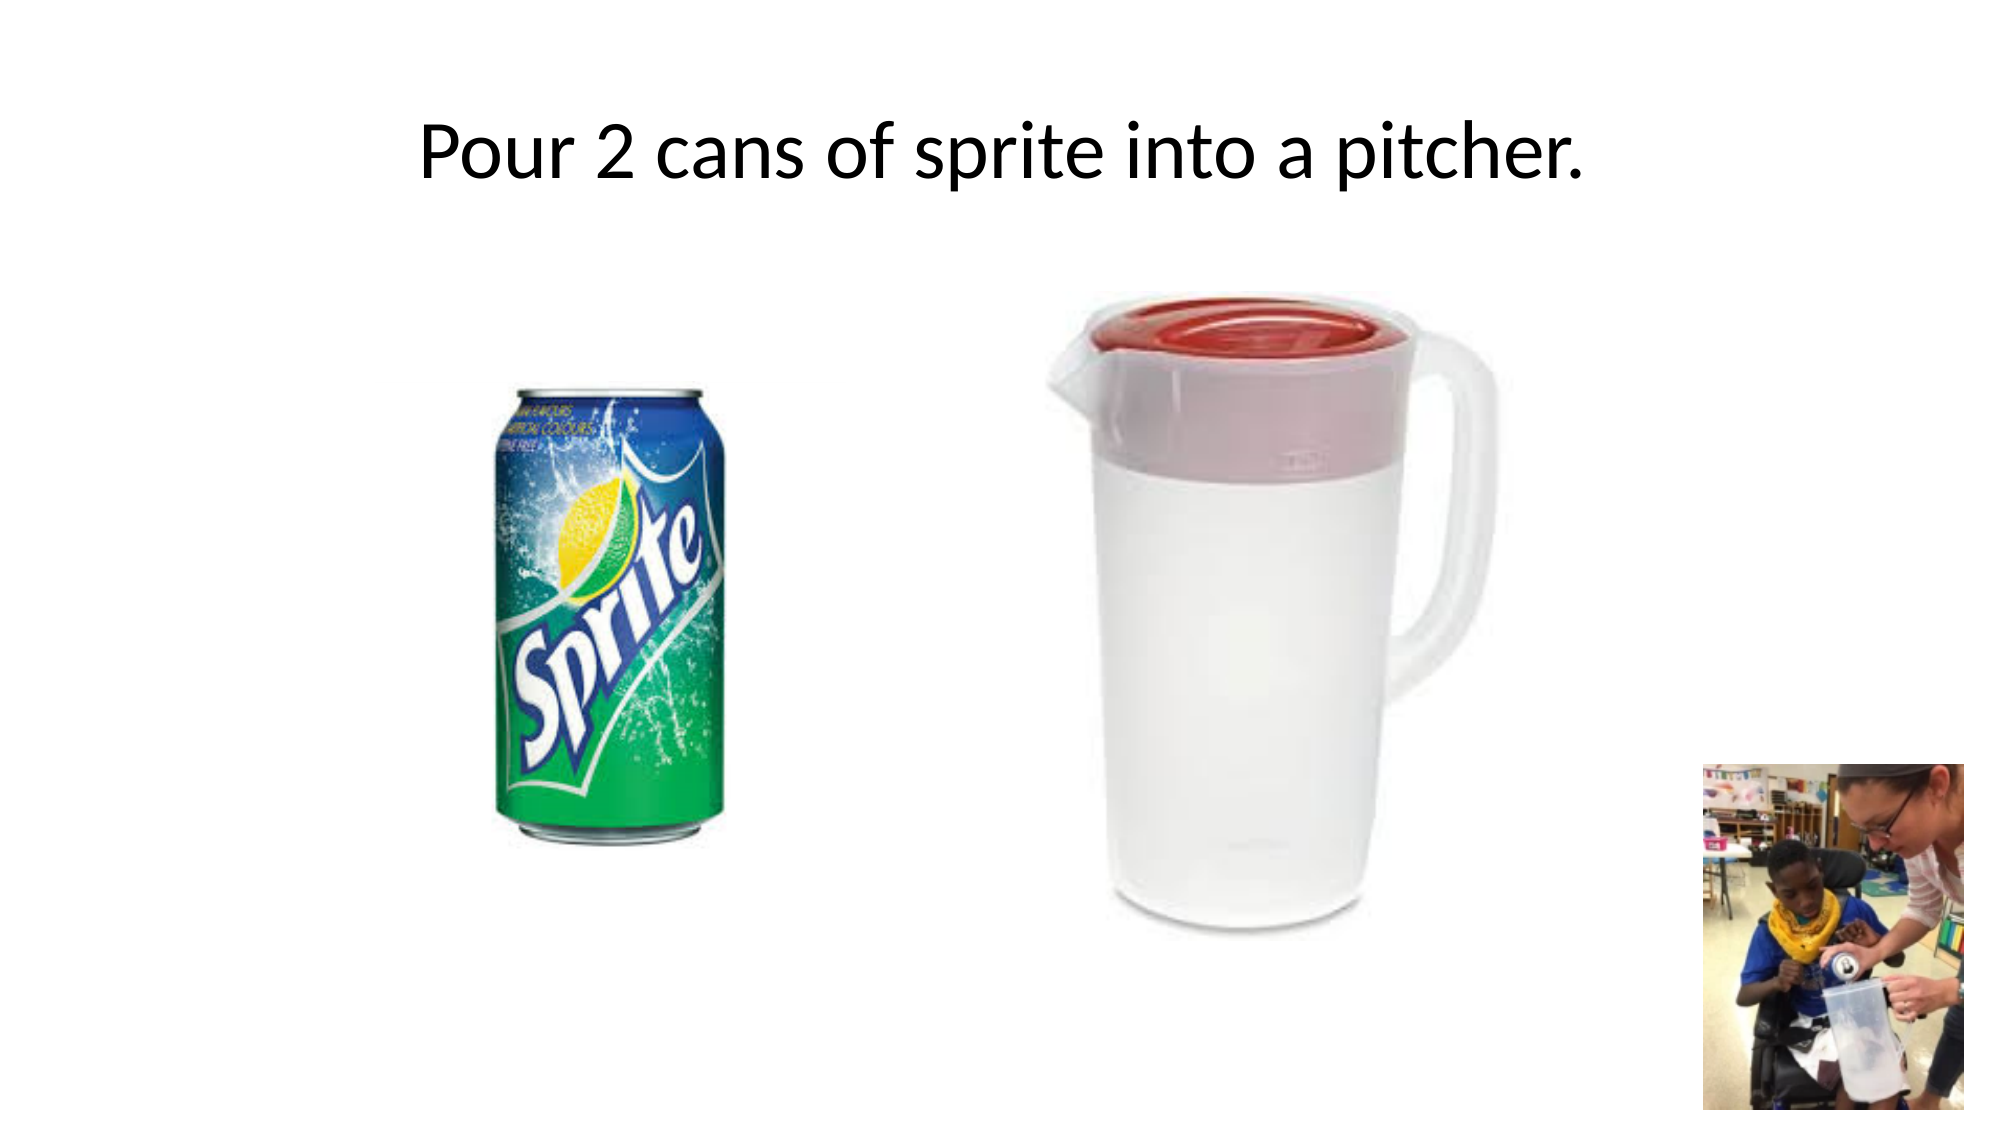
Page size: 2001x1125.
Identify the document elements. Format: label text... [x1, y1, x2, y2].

picture [1026, 291, 1524, 941]
picture [375, 381, 846, 851]
picture [1703, 764, 1964, 1110]
text_box Pour 2 cans of sprite into a pitcher. [403, 87, 1603, 203]
